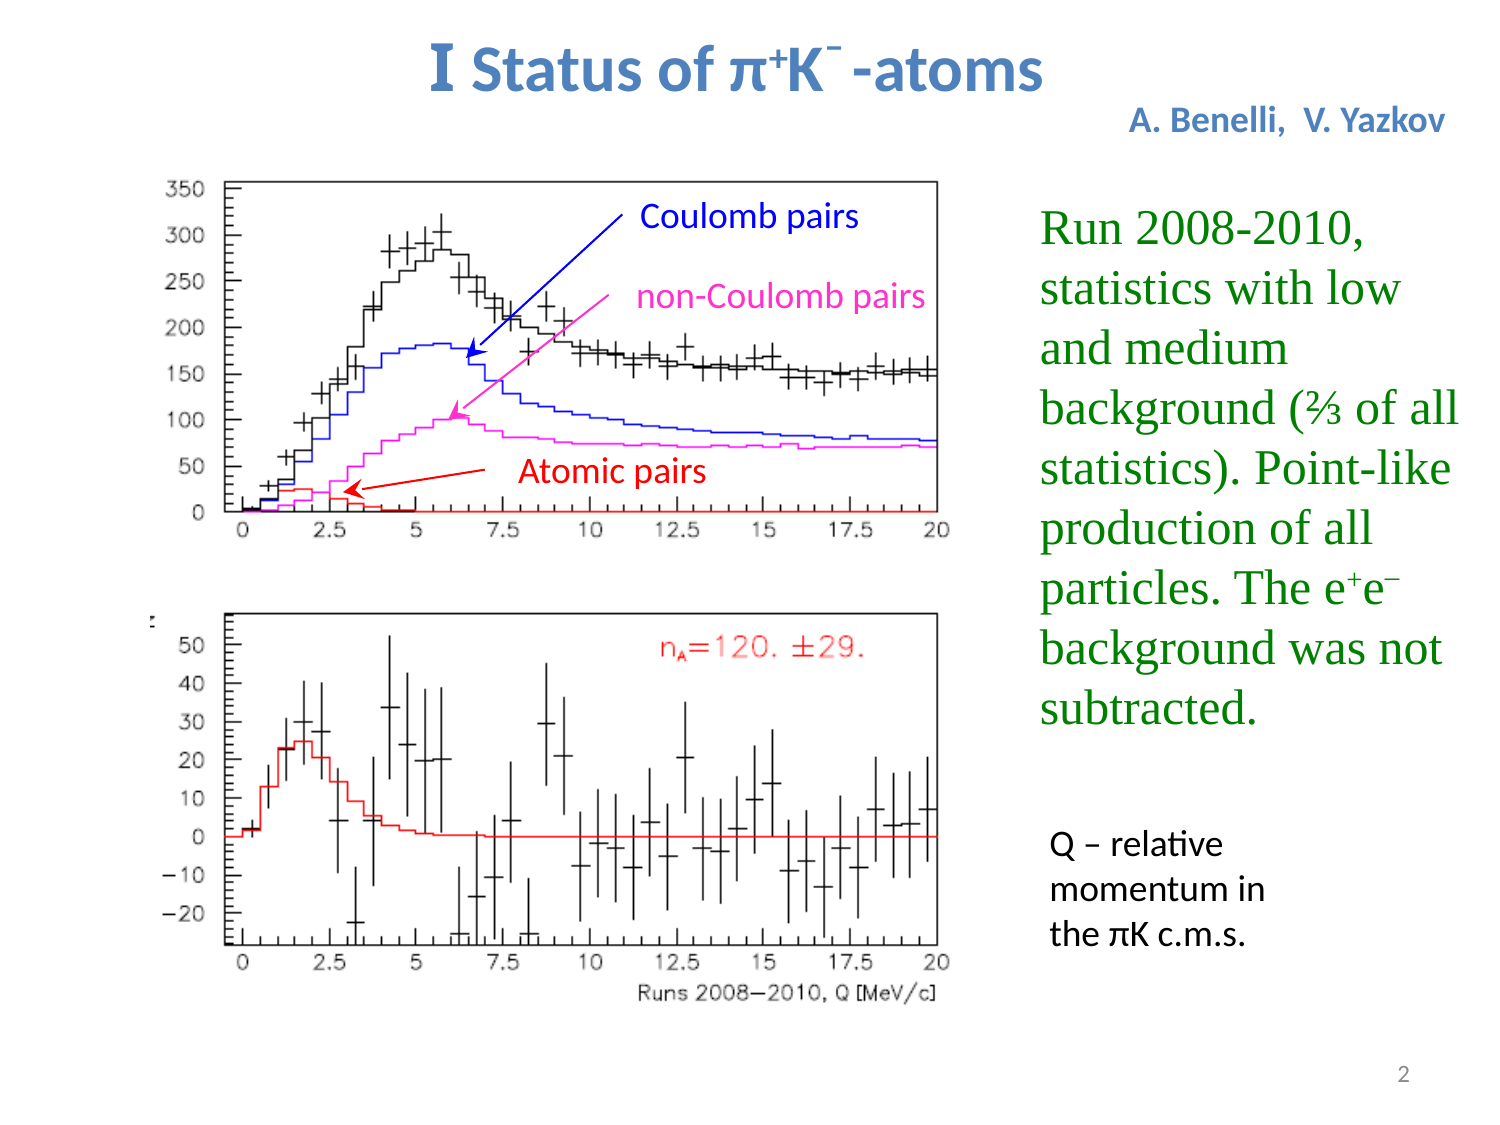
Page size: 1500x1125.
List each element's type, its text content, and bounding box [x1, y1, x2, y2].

text_box Q – relative momentum in the πK c.m.s. [1034, 811, 1288, 962]
picture [149, 149, 990, 1019]
slide_number 2 [1074, 1042, 1425, 1103]
text_box A. Benelli, V. Yazkov [1112, 87, 1461, 148]
text_box Run 2008-2010, statistics with low and medium background (⅔ of all statistics). Point-like production of all particles. The e+e‒ background was not subtracted. [1024, 187, 1475, 743]
title I Status of π+K‒ -atoms [62, 0, 1413, 125]
